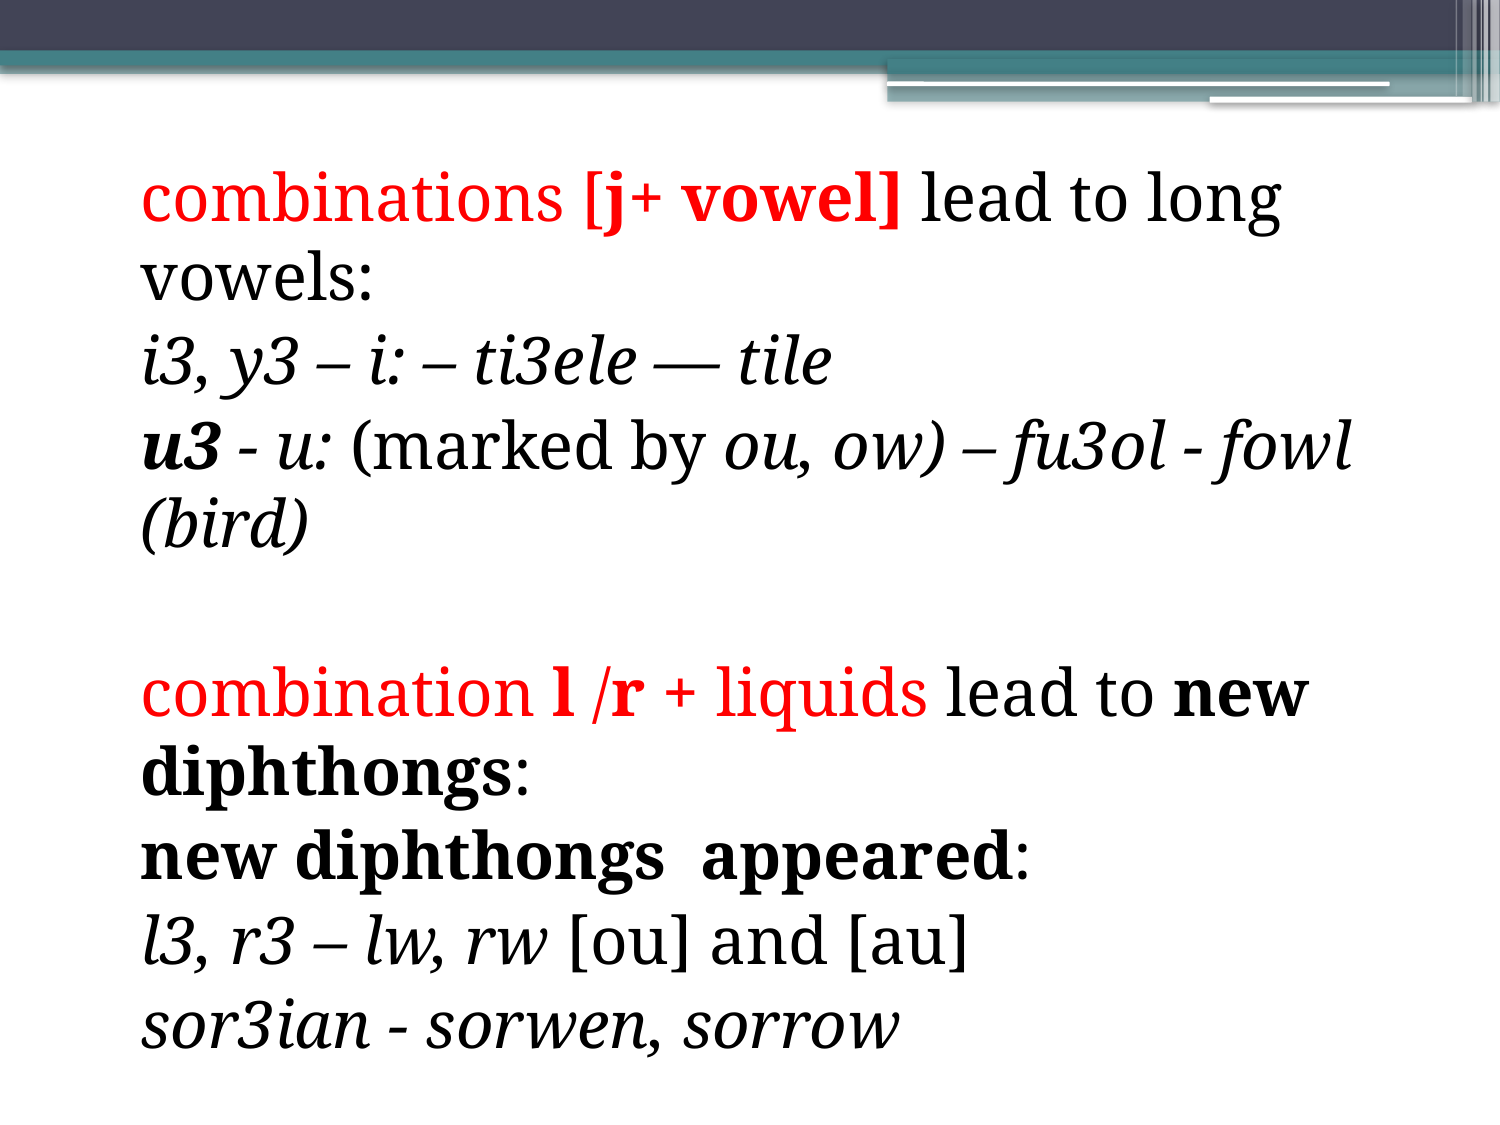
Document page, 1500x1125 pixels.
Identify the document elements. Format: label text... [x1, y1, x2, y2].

list combinations [j+ vowel] lead to long vowels: i3, y3 – i: – ti3ele — tile u3 - u: (marked by ou, ow) – fu3ol - fowl (bird) combination l /r + liquids lead to new diphthongs: new diphthongs appeared: l3, r3 – lw, rw [ou] and [au] sor3ian - sorwen, sorrow [118, 149, 1394, 1071]
